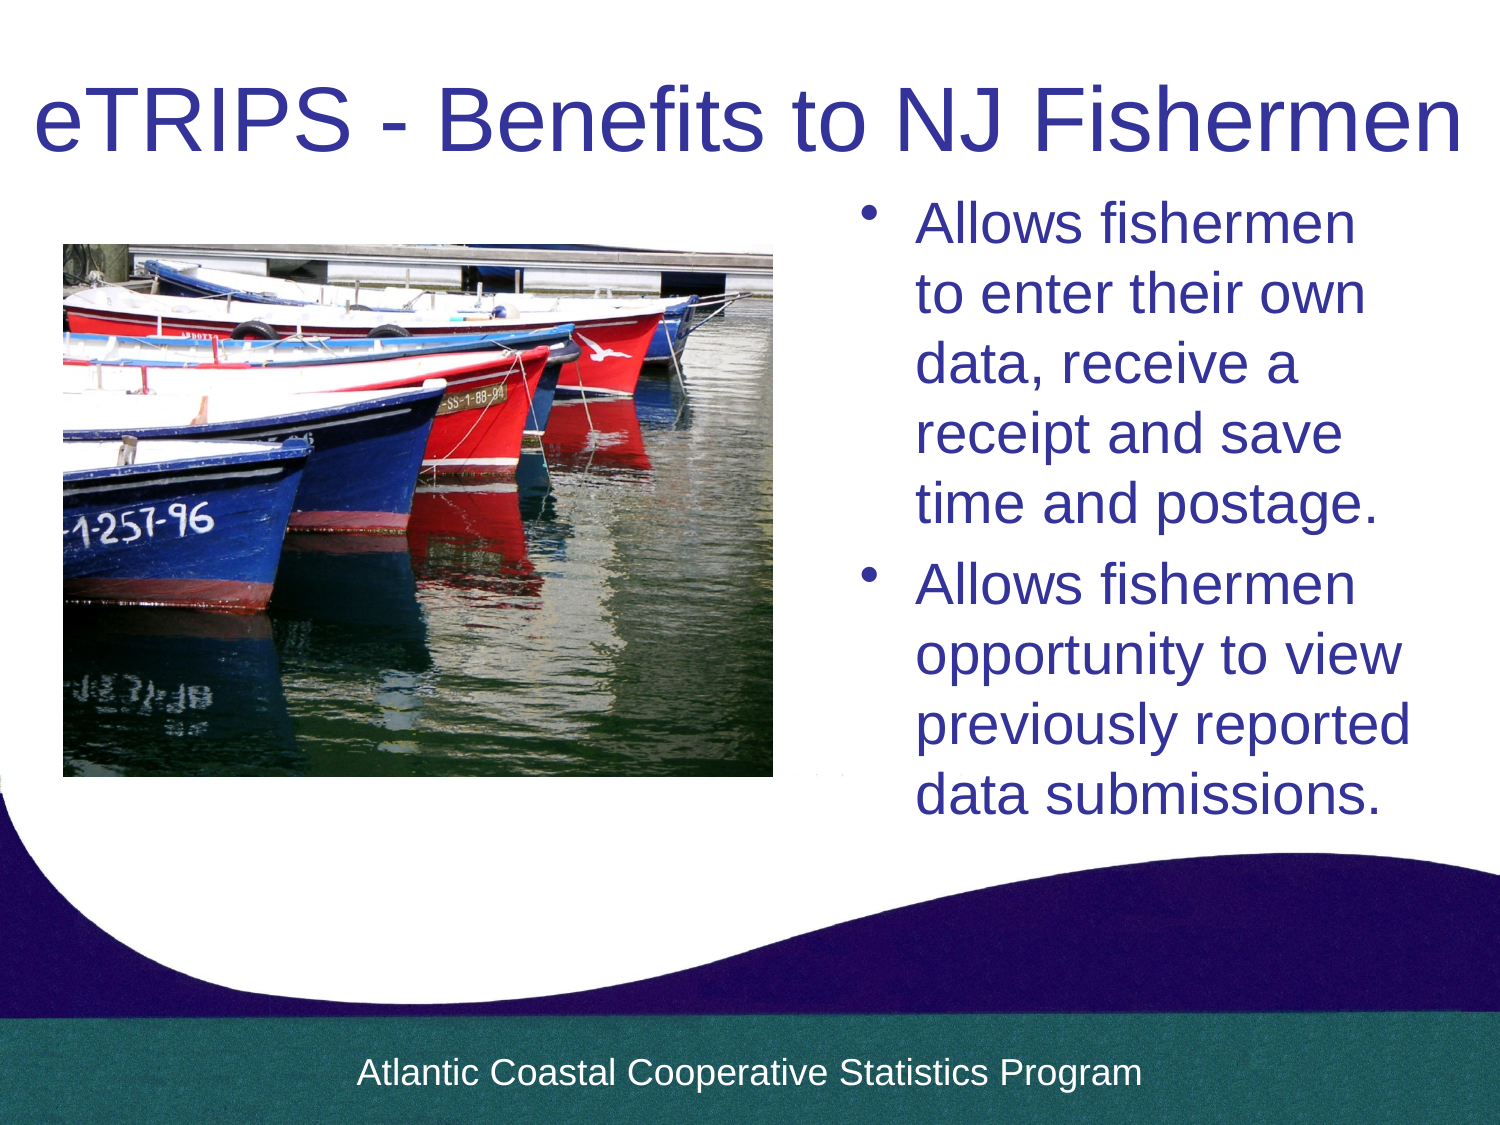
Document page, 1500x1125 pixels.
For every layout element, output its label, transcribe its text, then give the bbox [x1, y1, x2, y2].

title eTRIPS - Benefits to NJ Fishermen [0, 20, 1500, 209]
list Allows fishermen to enter their own data, receive a receipt and save time and postage. Allows fishermen opportunity to view previously reported data submissions. [844, 177, 1437, 853]
picture [0, 244, 1500, 1125]
